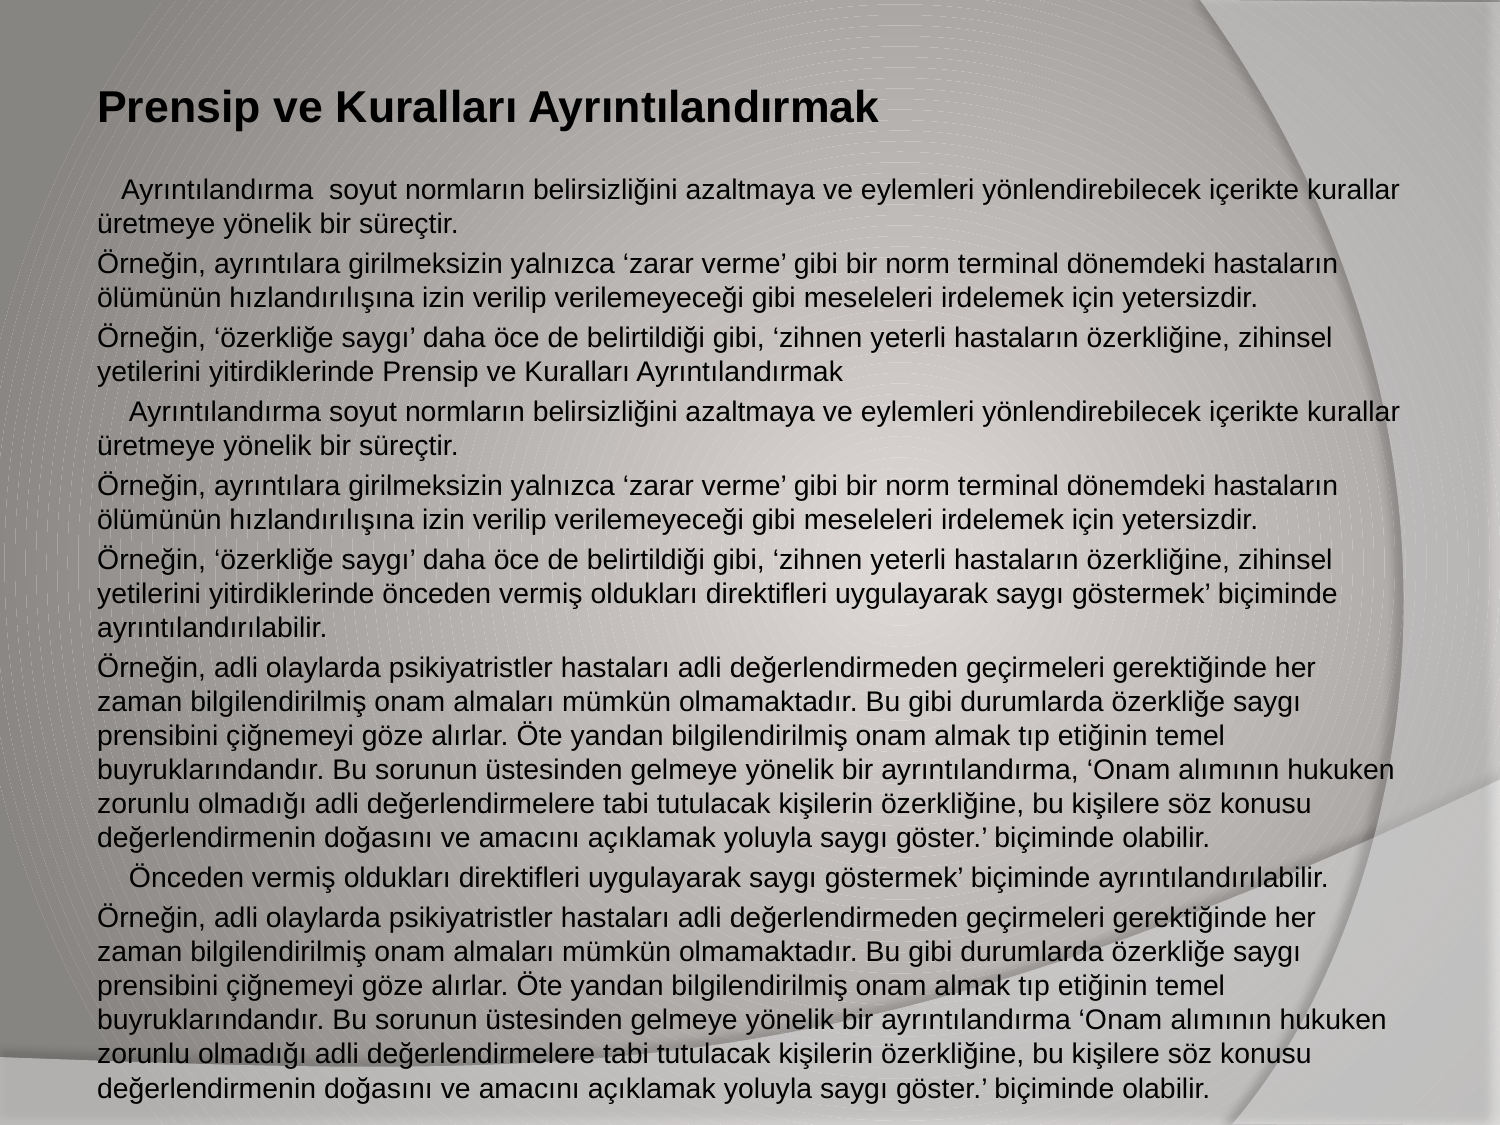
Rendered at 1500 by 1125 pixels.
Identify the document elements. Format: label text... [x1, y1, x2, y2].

list Prensip ve Kuralları Ayrıntılandırmak Ayrıntılandırma soyut normların belirsizliğini azaltmaya ve eylemleri yönlendirebilecek içerikte kurallar üretmeye yönelik bir süreçtir. Örneğin, ayrıntılara girilmeksizin yalnızca ‘zarar verme’ gibi bir norm terminal dönemdeki hastaların ölümünün hızlandırılışına izin verilip verilemeyeceği gibi meseleleri irdelemek için yetersizdir. Örneğin, ‘özerkliğe saygı’ daha öce de belirtildiği gibi, ‘zihnen yeterli hastaların özerkliğine, zihinsel yetilerini yitirdiklerinde Prensip ve Kuralları Ayrıntılandırmak Ayrıntılandırma soyut normların belirsizliğini azaltmaya ve eylemleri yönlendirebilecek içerikte kurallar üretmeye yönelik bir süreçtir. Örneğin, ayrıntılara girilmeksizin yalnızca ‘zarar verme’ gibi bir norm terminal dönemdeki hastaların ölümünün hızlandırılışına izin verilip verilemeyeceği gibi meseleleri irdelemek için yetersizdir. Örneğin, ‘özerkliğe saygı’ daha öce de belirtildiği gibi, ‘zihnen yeterli hastaların özerkliğine, zihinsel yetilerini yitirdiklerinde önceden vermiş oldukları direktifleri uygulayarak saygı göstermek’ biçiminde ayrıntılandırılabilir. Örneğin, adli olaylarda psikiyatristler hastaları adli değerlendirmeden geçirmeleri gerektiğinde her zaman bilgilendirilmiş onam almaları mümkün olmamaktadır. Bu gibi durumlarda özerkliğe saygı prensibini çiğnemeyi göze alırlar. Öte yandan bilgilendirilmiş onam almak tıp etiğinin temel buyruklarındandır. Bu sorunun üstesinden gelmeye yönelik bir ayrıntılandırma, ‘Onam alımının hukuken zorunlu olmadığı adli değerlendirmelere tabi tutulacak kişilerin özerkliğine, bu kişilere söz konusu değerlendirmenin doğasını ve amacını açıklamak yoluyla saygı göster.’ biçiminde olabilir. Önceden vermiş oldukları direktifleri uygulayarak saygı göstermek’ biçiminde ayrıntılandırılabilir. Örneğin, adli olaylarda psikiyatristler hastaları adli değerlendirmeden geçirmeleri gerektiğinde her zaman bilgilendirilmiş onam almaları mümkün olmamaktadır. Bu gibi durumlarda özerkliğe saygı prensibini çiğnemeyi göze alırlar. Öte yandan bilgilendirilmiş onam almak tıp etiğinin temel buyruklarındandır. Bu sorunun üstesinden gelmeye yönelik bir ayrıntılandırma ‘Onam alımının hukuken zorunlu olmadığı adli değerlendirmelere tabi tutulacak kişilerin özerkliğine, bu kişilere söz konusu değerlendirmenin doğasını ve amacını açıklamak yoluyla saygı göster.’ biçiminde olabilir. [75, 70, 1425, 1125]
